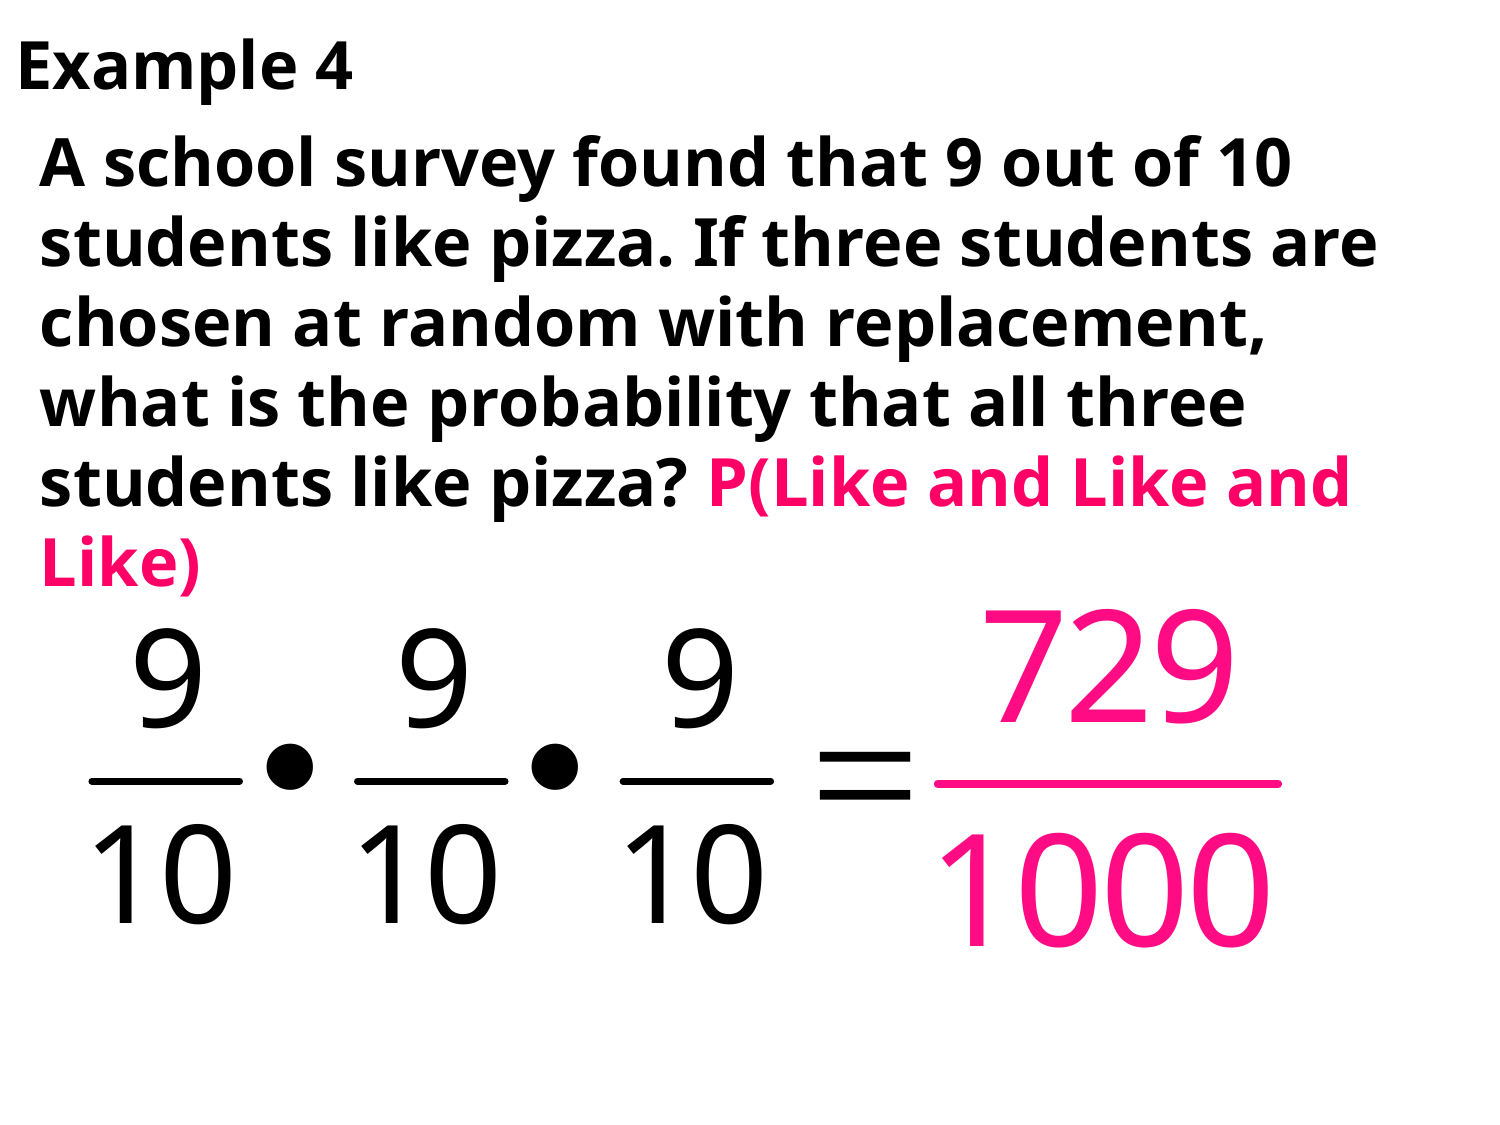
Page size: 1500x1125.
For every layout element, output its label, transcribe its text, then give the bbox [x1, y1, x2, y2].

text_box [68, 587, 799, 953]
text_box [779, 562, 1314, 980]
list A school survey found that 9 out of 10 students like pizza. If three students are chosen at random with replacement, what is the probability that all three students like pizza? P(Like and Like and Like) [24, 112, 1450, 538]
title Example 4 [0, 0, 1375, 125]
